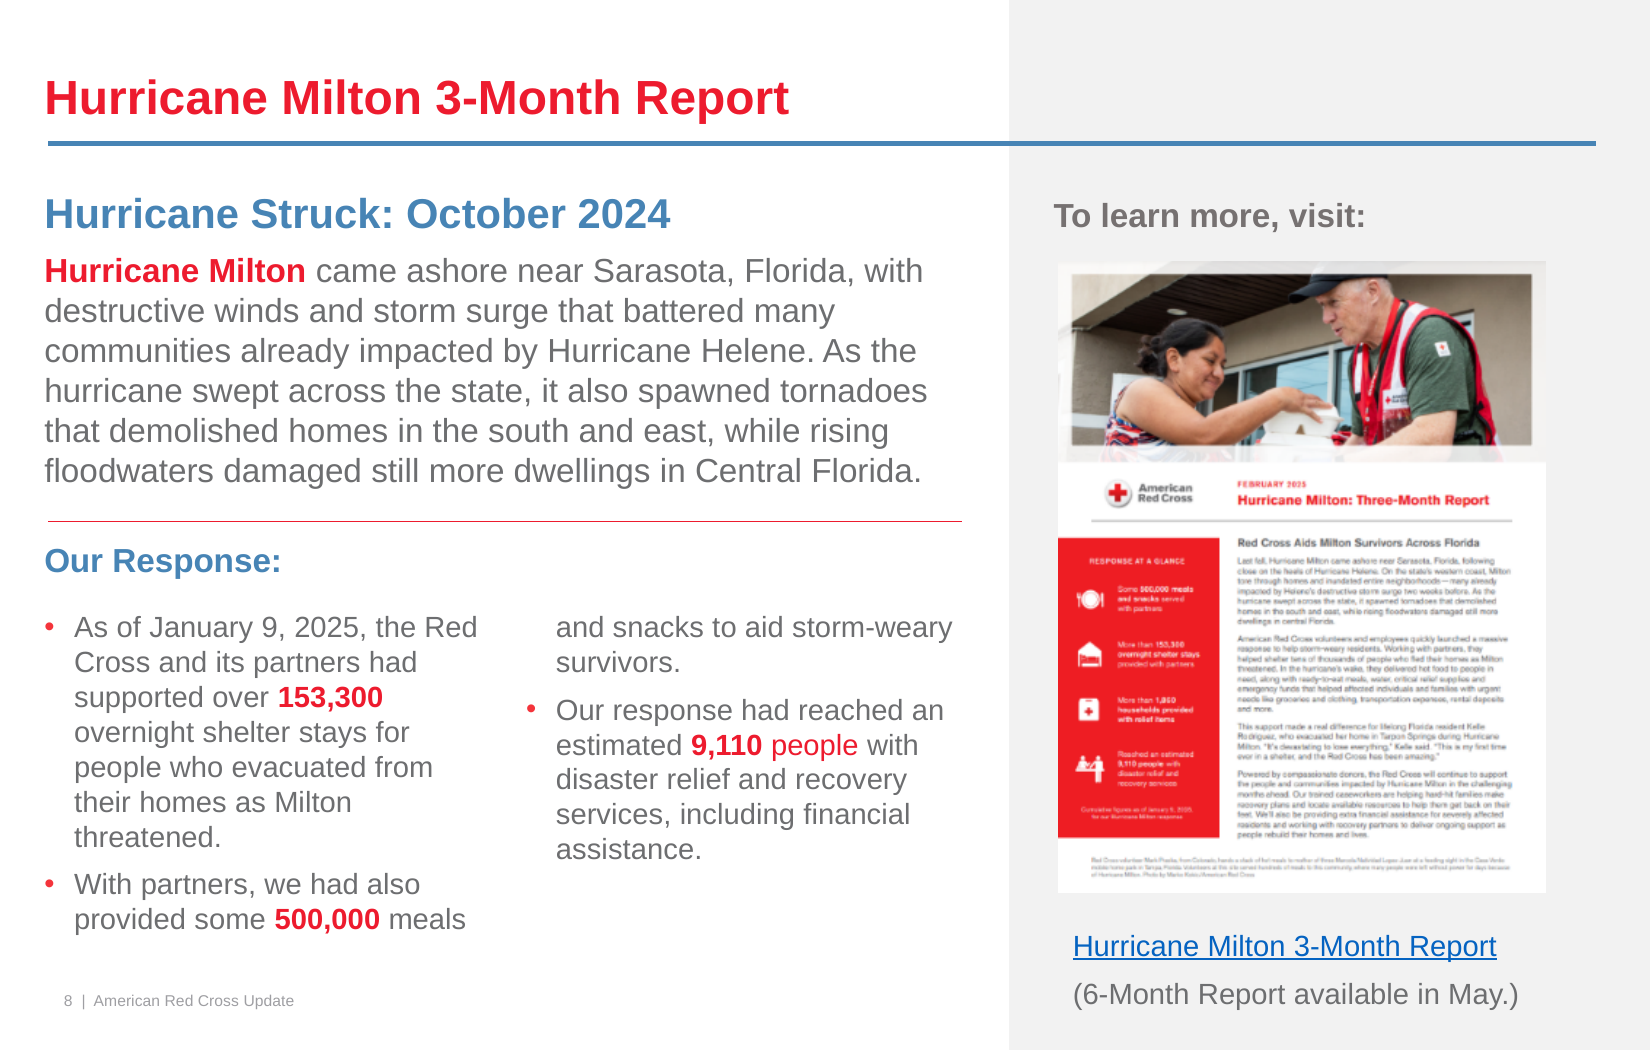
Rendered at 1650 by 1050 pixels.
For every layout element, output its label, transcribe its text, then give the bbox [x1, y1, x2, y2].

text_box To learn more, visit: [1038, 186, 1606, 242]
text_box Hurricane Milton 3-Month Report (6-Month Report available in May.) [1058, 920, 1546, 1018]
list Hurricane Struck: October 2024 Hurricane Milton came ashore near Sarasota, Florida, with destructive winds and storm surge that battered many communities already impacted by Hurricane Helene. As the hurricane swept across the state, it also spawned tornadoes that demolished homes in the south and east, while rising floodwaters damaged still more dwellings in Central Florida. Our Response: [29, 179, 978, 584]
picture [1058, 261, 1546, 893]
title Hurricane Milton 3-Month Report [29, 37, 1621, 180]
text_box [1009, 0, 1650, 1050]
text_box As of January 9, 2025, the Red Cross and its partners had supported over 153,300 overnight shelter stays for people who evacuated from their homes as Milton threatened. With partners, we had also provided some 500,000 meals and snacks to aid storm-weary survivors. Our response had reached an estimated 9,110 people with disaster relief and recovery services, including financial assistance. [29, 600, 978, 957]
